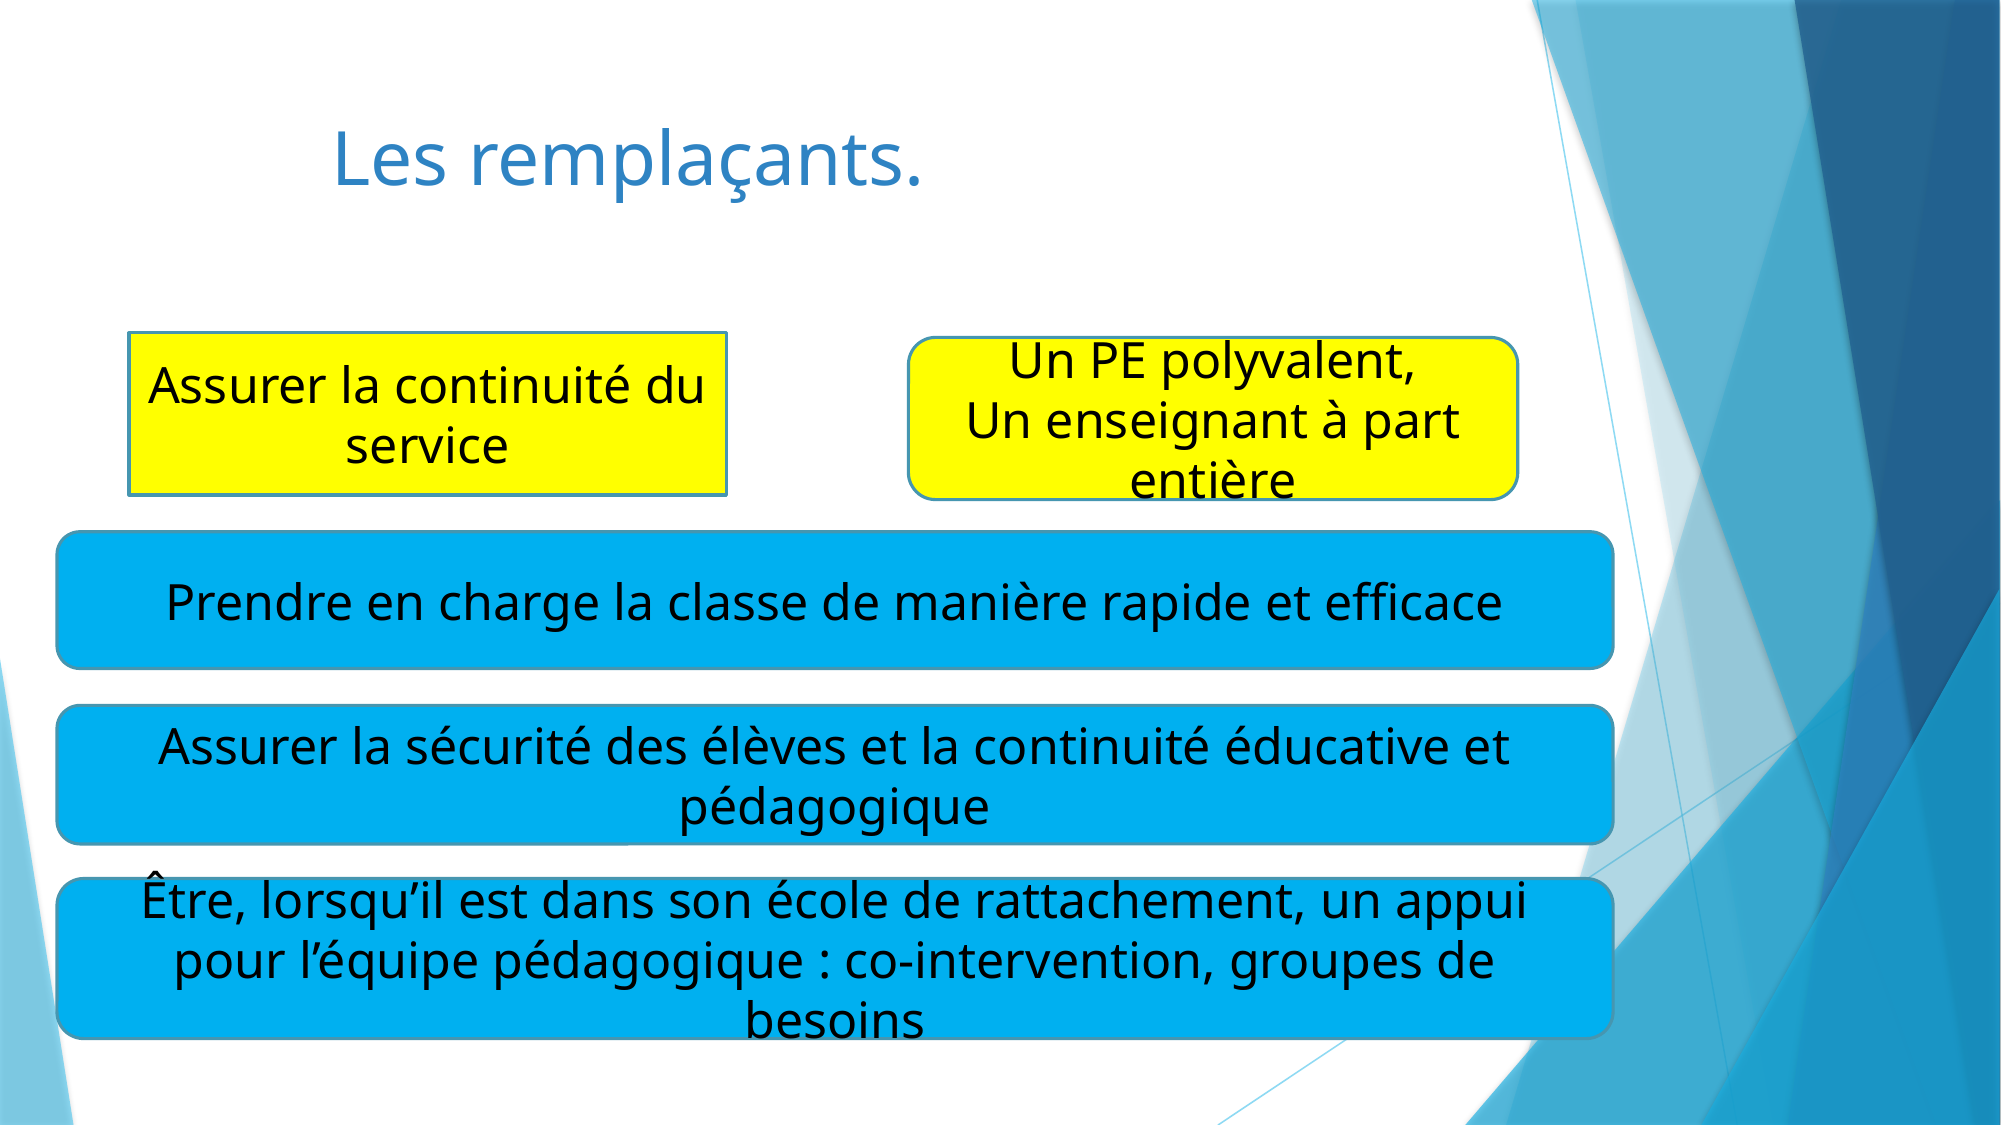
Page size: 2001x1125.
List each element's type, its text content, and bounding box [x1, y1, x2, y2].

text_box Assurer la sécurité des élèves et la continuité éducative et pédagogique [55, 703, 1615, 846]
text_box Prendre en charge la classe de manière rapide et efficace [55, 530, 1615, 671]
text_box Être, lorsqu’il est dans son école de rattachement, un appui pour l’équipe pédagogique : co-intervention, groupes de besoins [55, 876, 1615, 1041]
list Assurer la continuité du service [127, 331, 728, 497]
text_box Un PE polyvalent, Un enseignant à part entière [906, 335, 1520, 502]
title Les remplaçants. [316, 102, 1888, 313]
